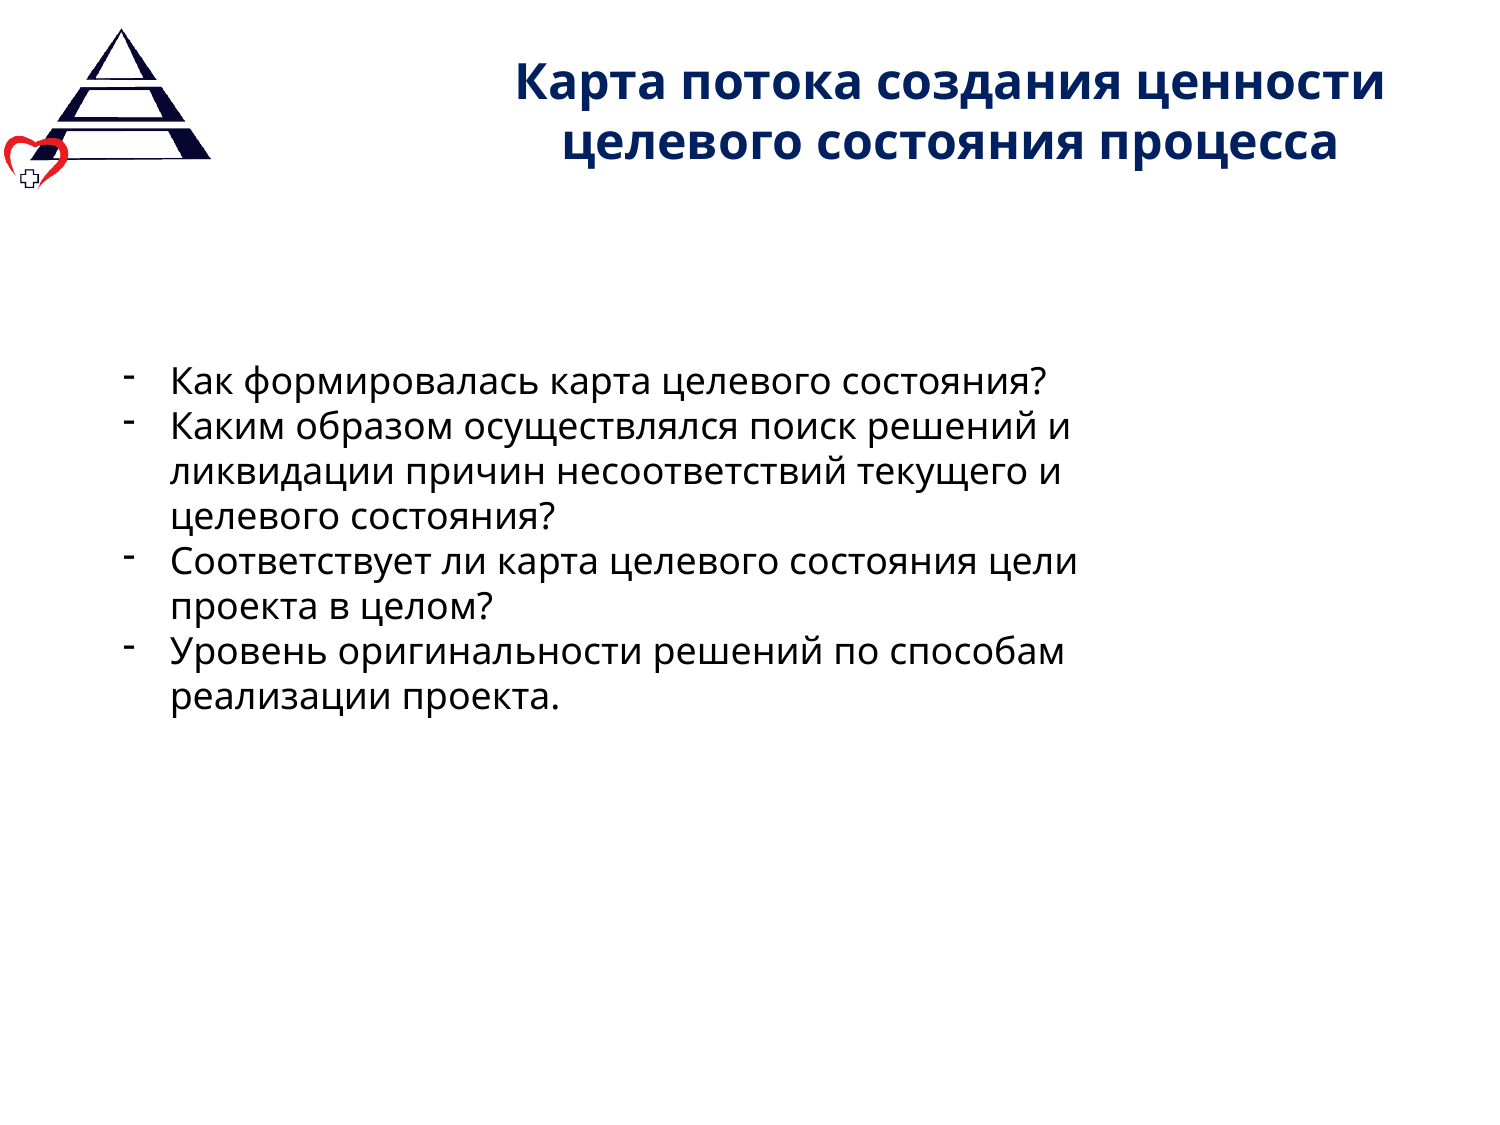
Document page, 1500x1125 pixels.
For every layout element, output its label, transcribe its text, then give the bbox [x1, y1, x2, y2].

text_box Карта потока создания ценности целевого состояния процесса [430, 42, 1471, 178]
picture [0, 0, 240, 225]
text_box Как формировалась карта целевого состояния? Каким образом осуществлялся поиск решений и ликвидации причин несоответствий текущего и целевого состояния? Соответствует ли карта целевого состояния цели проекта в целом? Уровень оригинальности решений по способам реализации проекта. [108, 349, 1235, 725]
